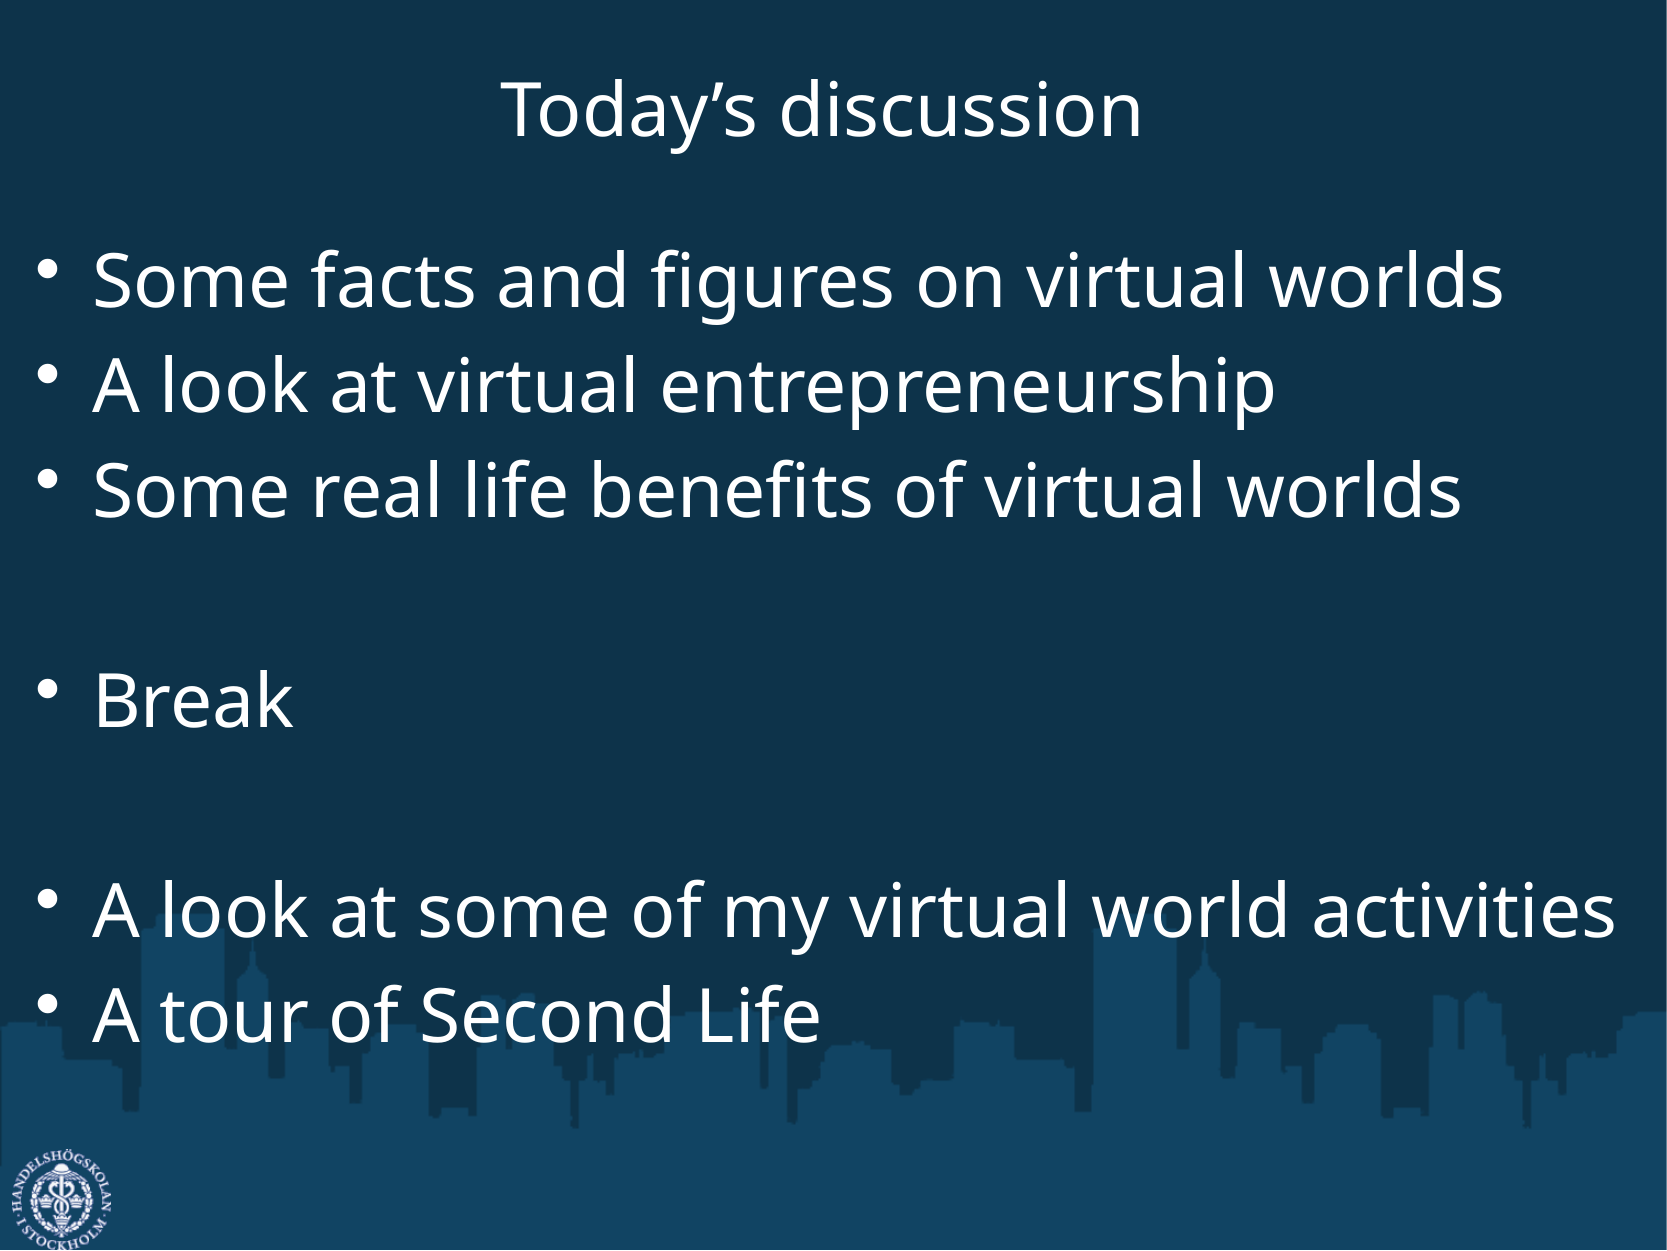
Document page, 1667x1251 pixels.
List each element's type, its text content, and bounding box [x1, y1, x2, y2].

title Today’s discussion [37, 12, 1609, 201]
list Some facts and figures on virtual worlds A look at virtual entrepreneurship Some real life benefits of virtual worlds Break A look at some of my virtual world activities A tour of Second Life [20, 224, 1642, 1126]
picture [0, 0, 1667, 1250]
